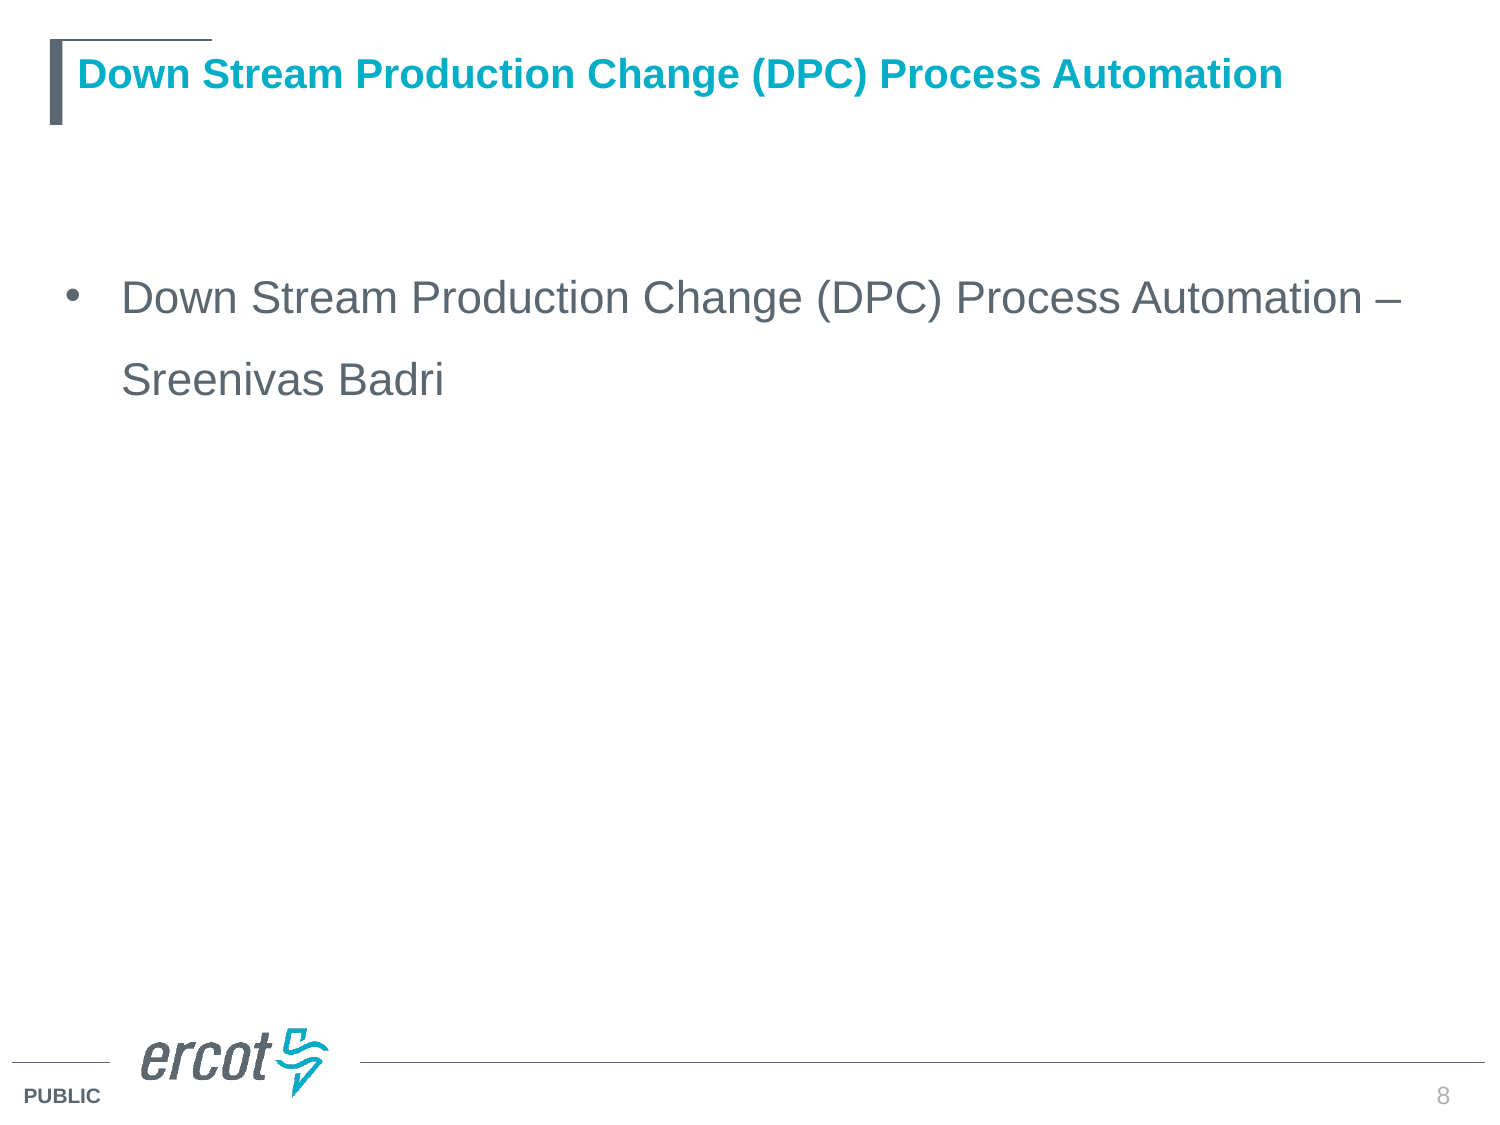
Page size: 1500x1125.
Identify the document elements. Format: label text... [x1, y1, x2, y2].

slide_number 8 [1400, 1076, 1488, 1113]
picture [137, 1024, 332, 1100]
list Down Stream Production Change (DPC) Process Automation – Sreenivas Badri [50, 162, 1450, 992]
title Down Stream Production Change (DPC) Process Automation [62, 39, 1450, 125]
